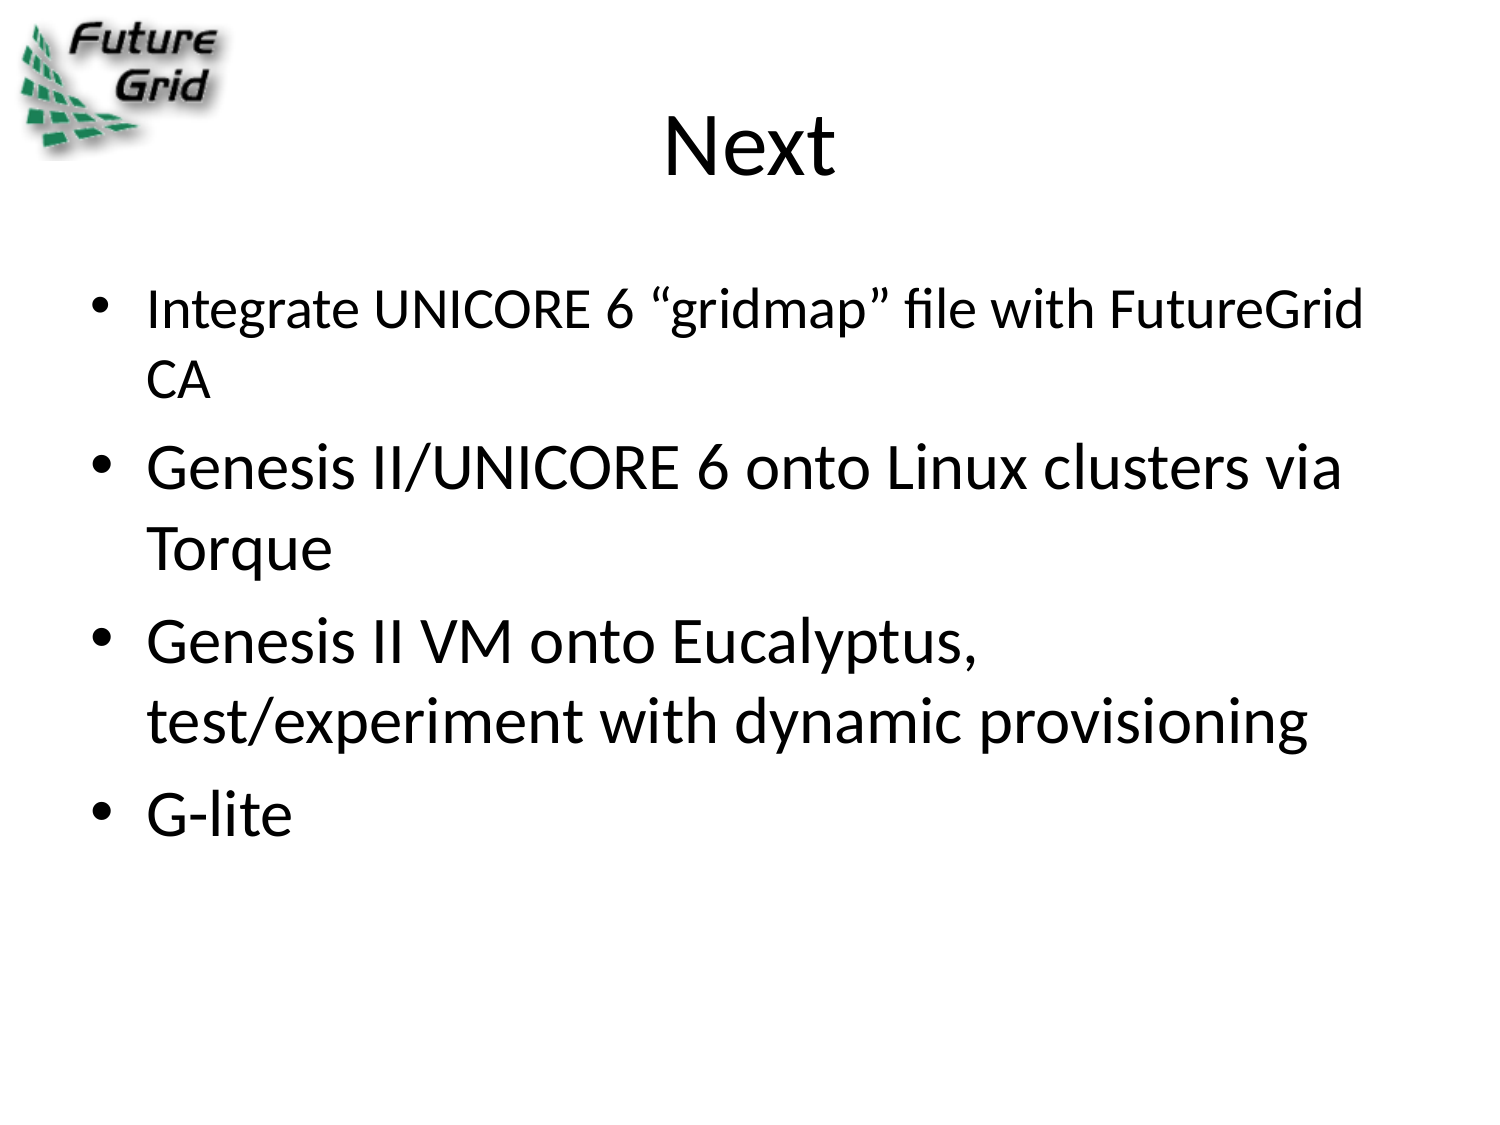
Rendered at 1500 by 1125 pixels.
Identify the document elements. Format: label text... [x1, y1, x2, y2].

picture [0, 0, 237, 161]
title Next [75, 45, 1425, 233]
list Integrate UNICORE 6 “gridmap” file with FutureGrid CA Genesis II/UNICORE 6 onto Linux clusters via Torque Genesis II VM onto Eucalyptus, test/experiment with dynamic provisioning G-lite [75, 262, 1425, 1005]
